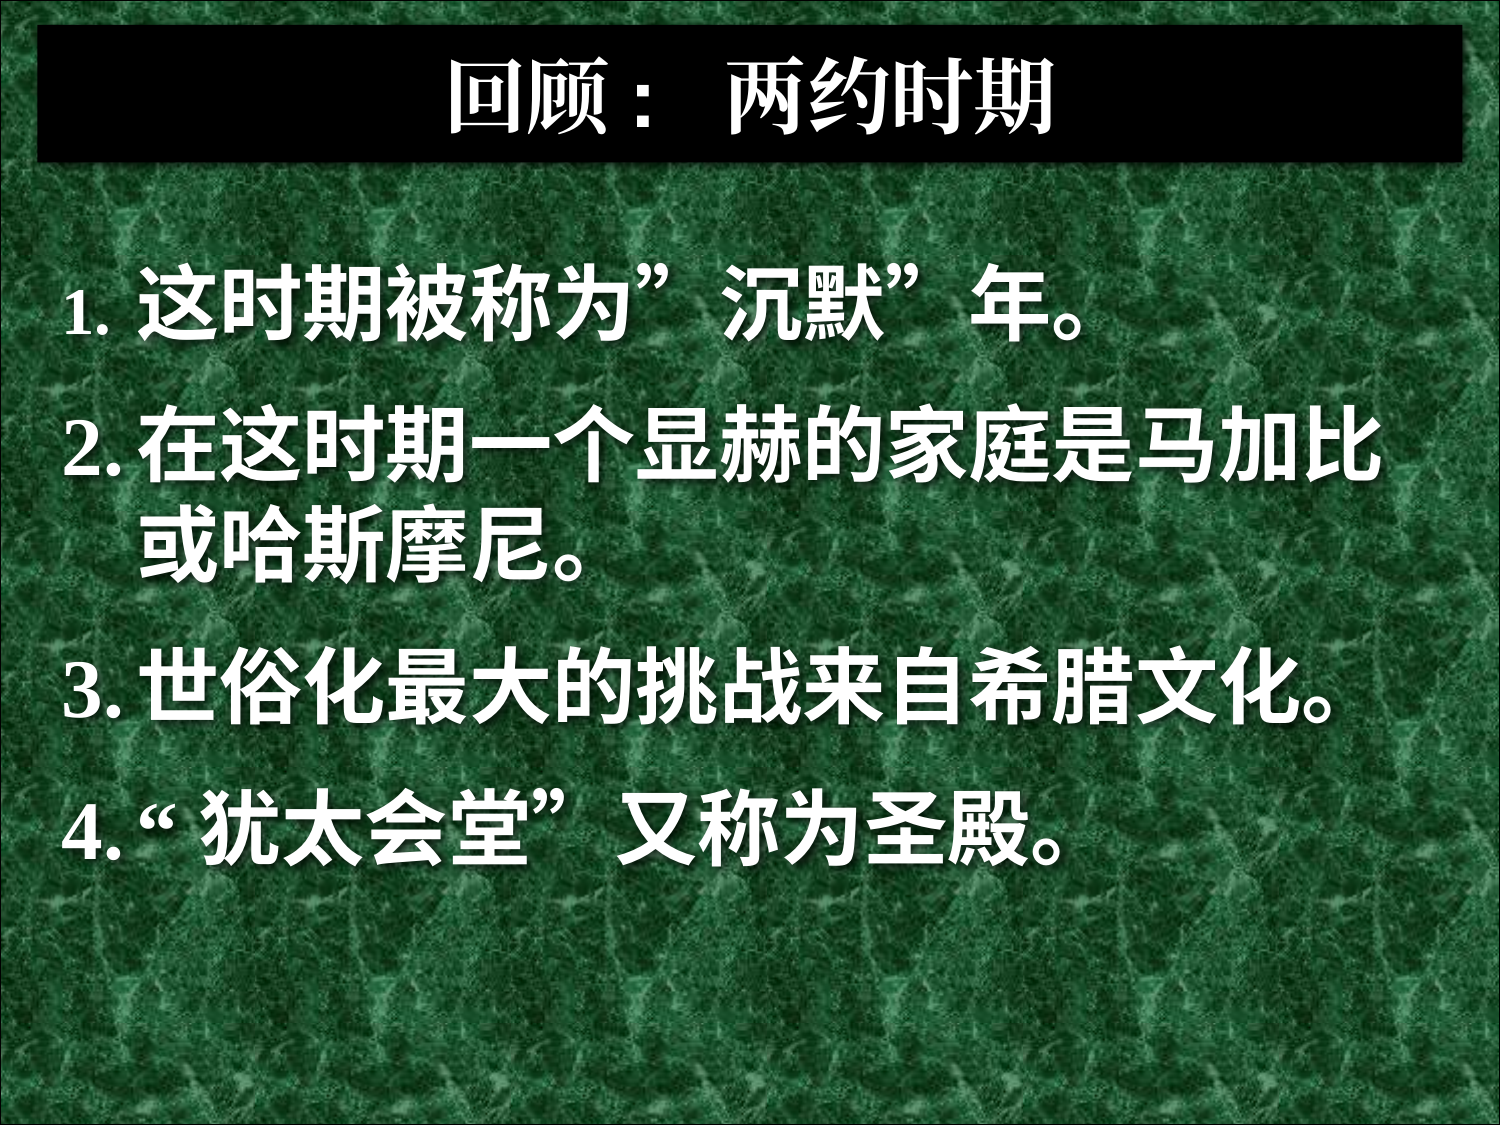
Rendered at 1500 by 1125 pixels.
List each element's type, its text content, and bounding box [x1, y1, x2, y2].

text_box [0, 0, 1500, 1125]
text_box 回顾: 两约时期 [37, 24, 1463, 163]
text_box 1. 这时期被称为”沉默”年。 2. 在这时期一个显赫的家庭是马加比或哈斯摩尼。 3. 世俗化最大的挑战来自希腊文化。 4. “犹太会堂”又称为圣殿。 [46, 243, 1472, 1025]
